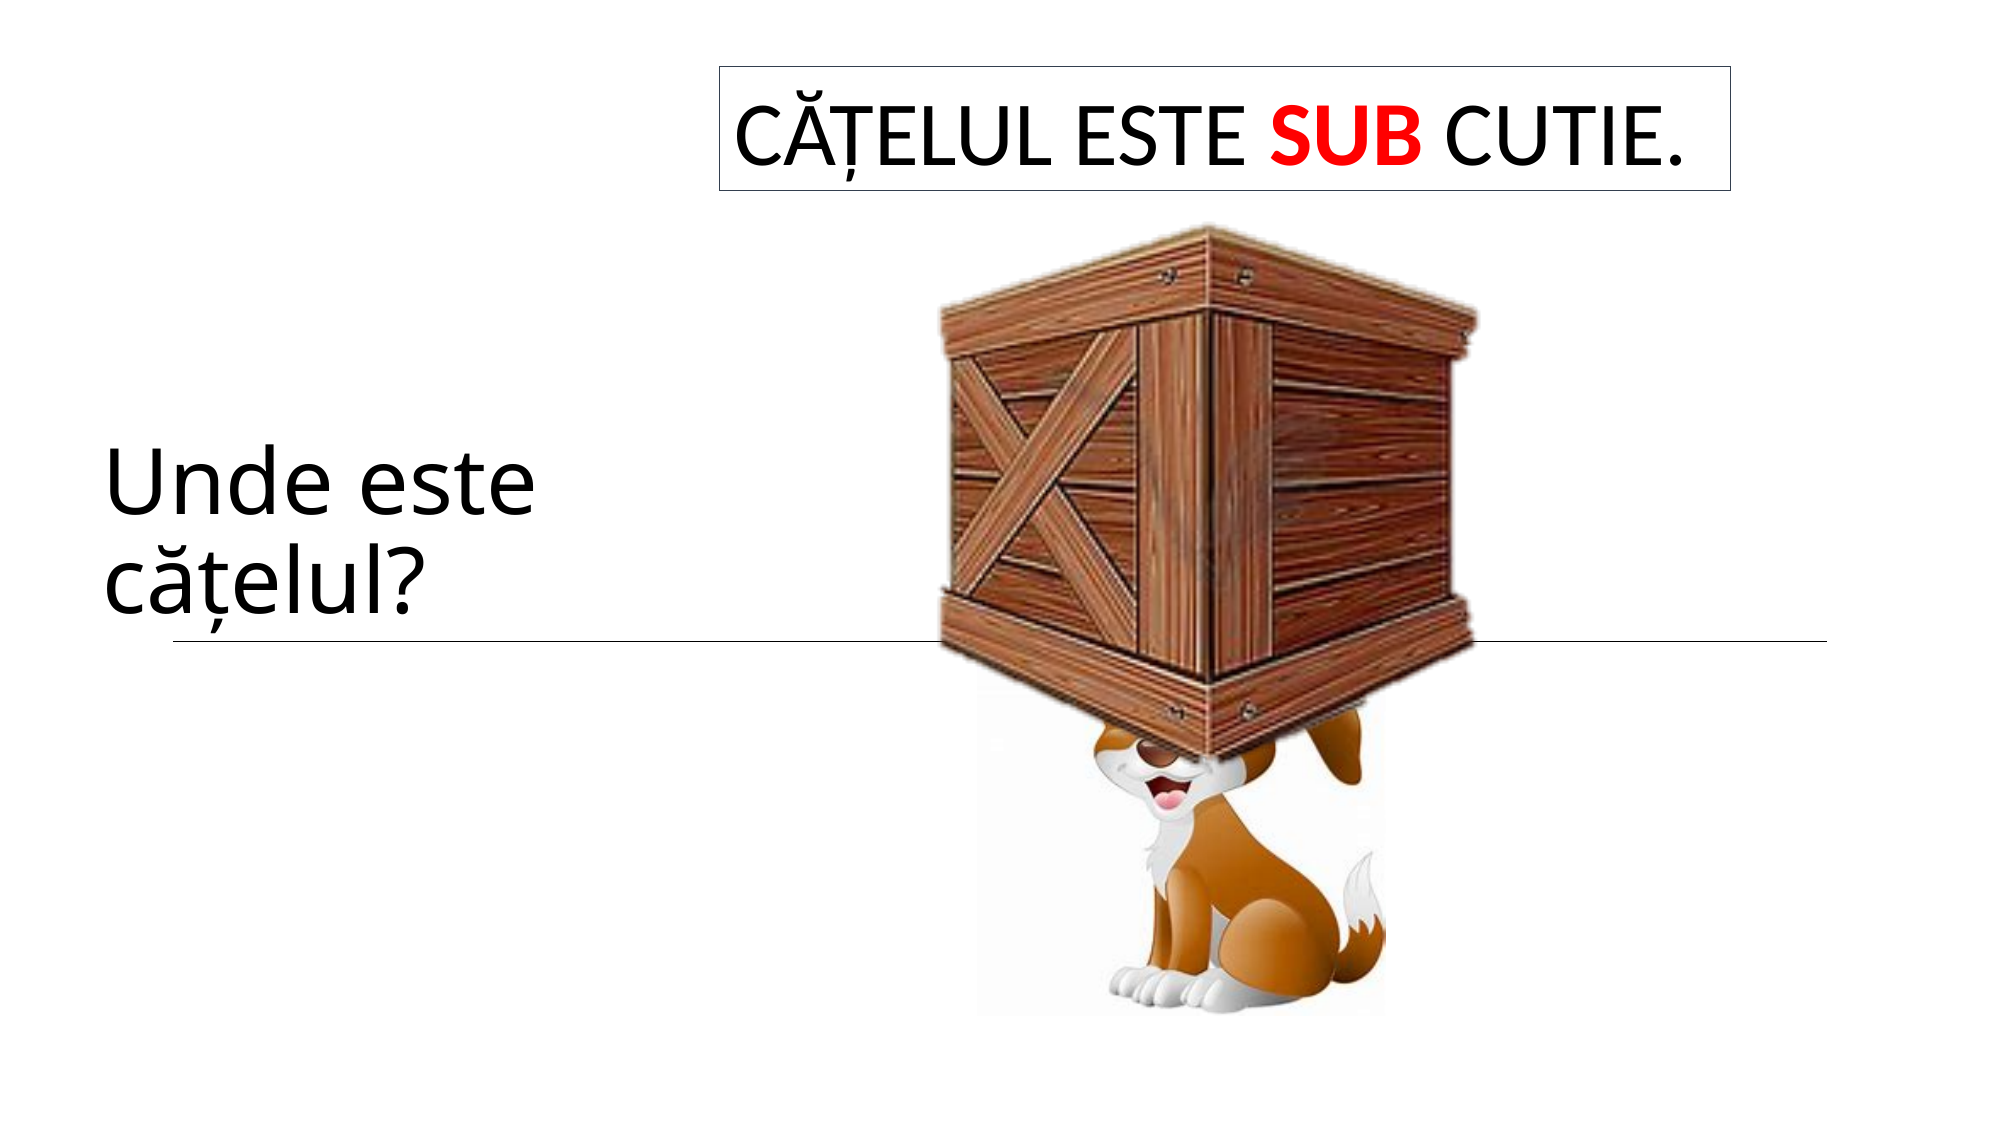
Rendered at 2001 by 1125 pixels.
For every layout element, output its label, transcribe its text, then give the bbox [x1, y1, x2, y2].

picture [876, 129, 1547, 1017]
text_box CĂȚELUL ESTE SUB CUTIE. [719, 66, 1731, 191]
title Unde este cățelul? [86, 467, 827, 603]
